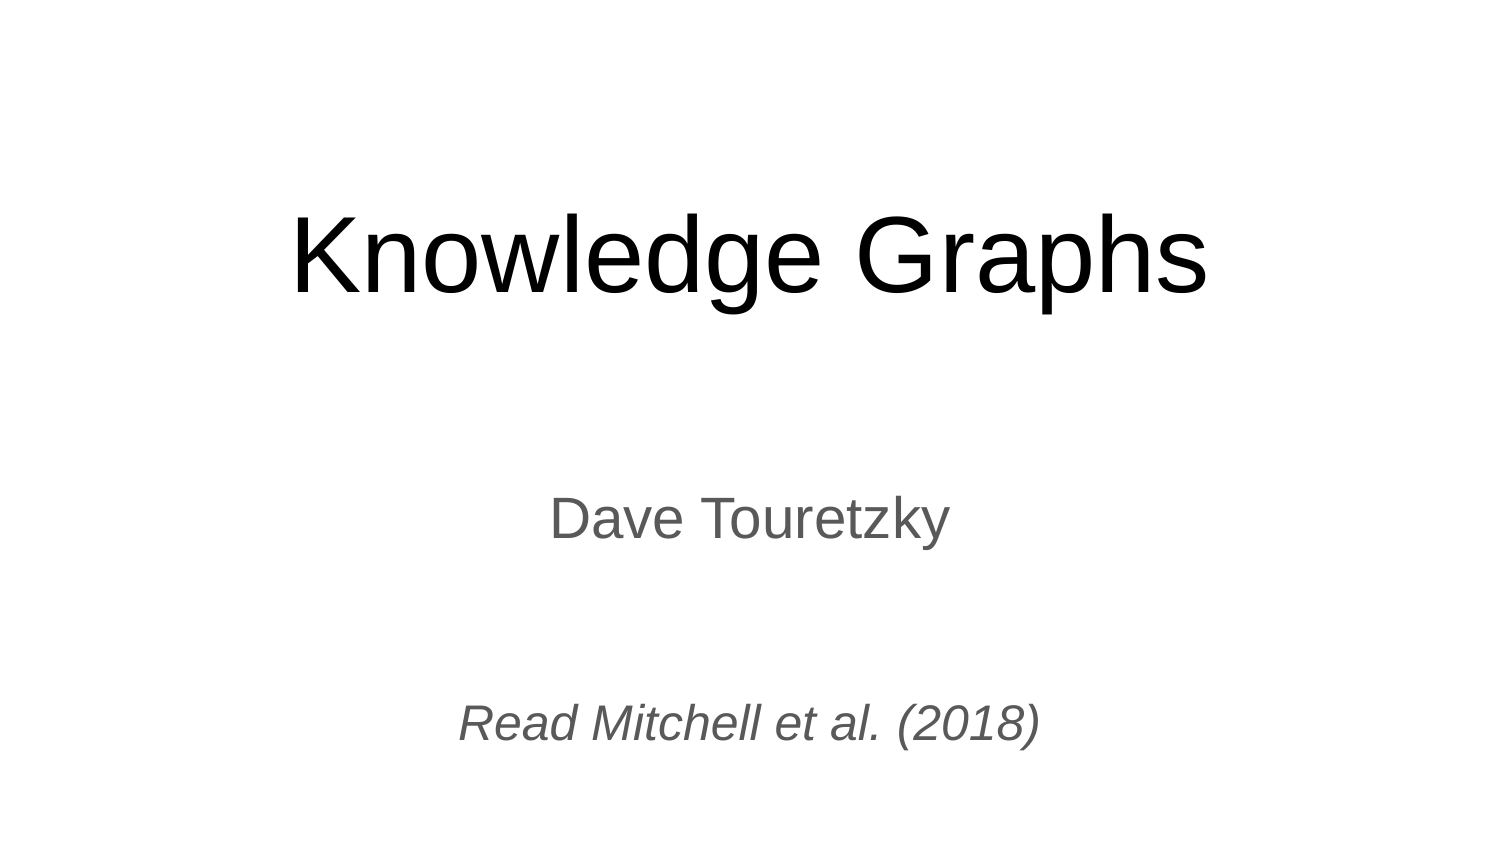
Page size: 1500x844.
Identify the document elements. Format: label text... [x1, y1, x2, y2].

subtitle Dave Touretzky Read Mitchell et al. (2018) [51, 464, 1449, 595]
title Knowledge Graphs [51, 33, 1449, 459]
